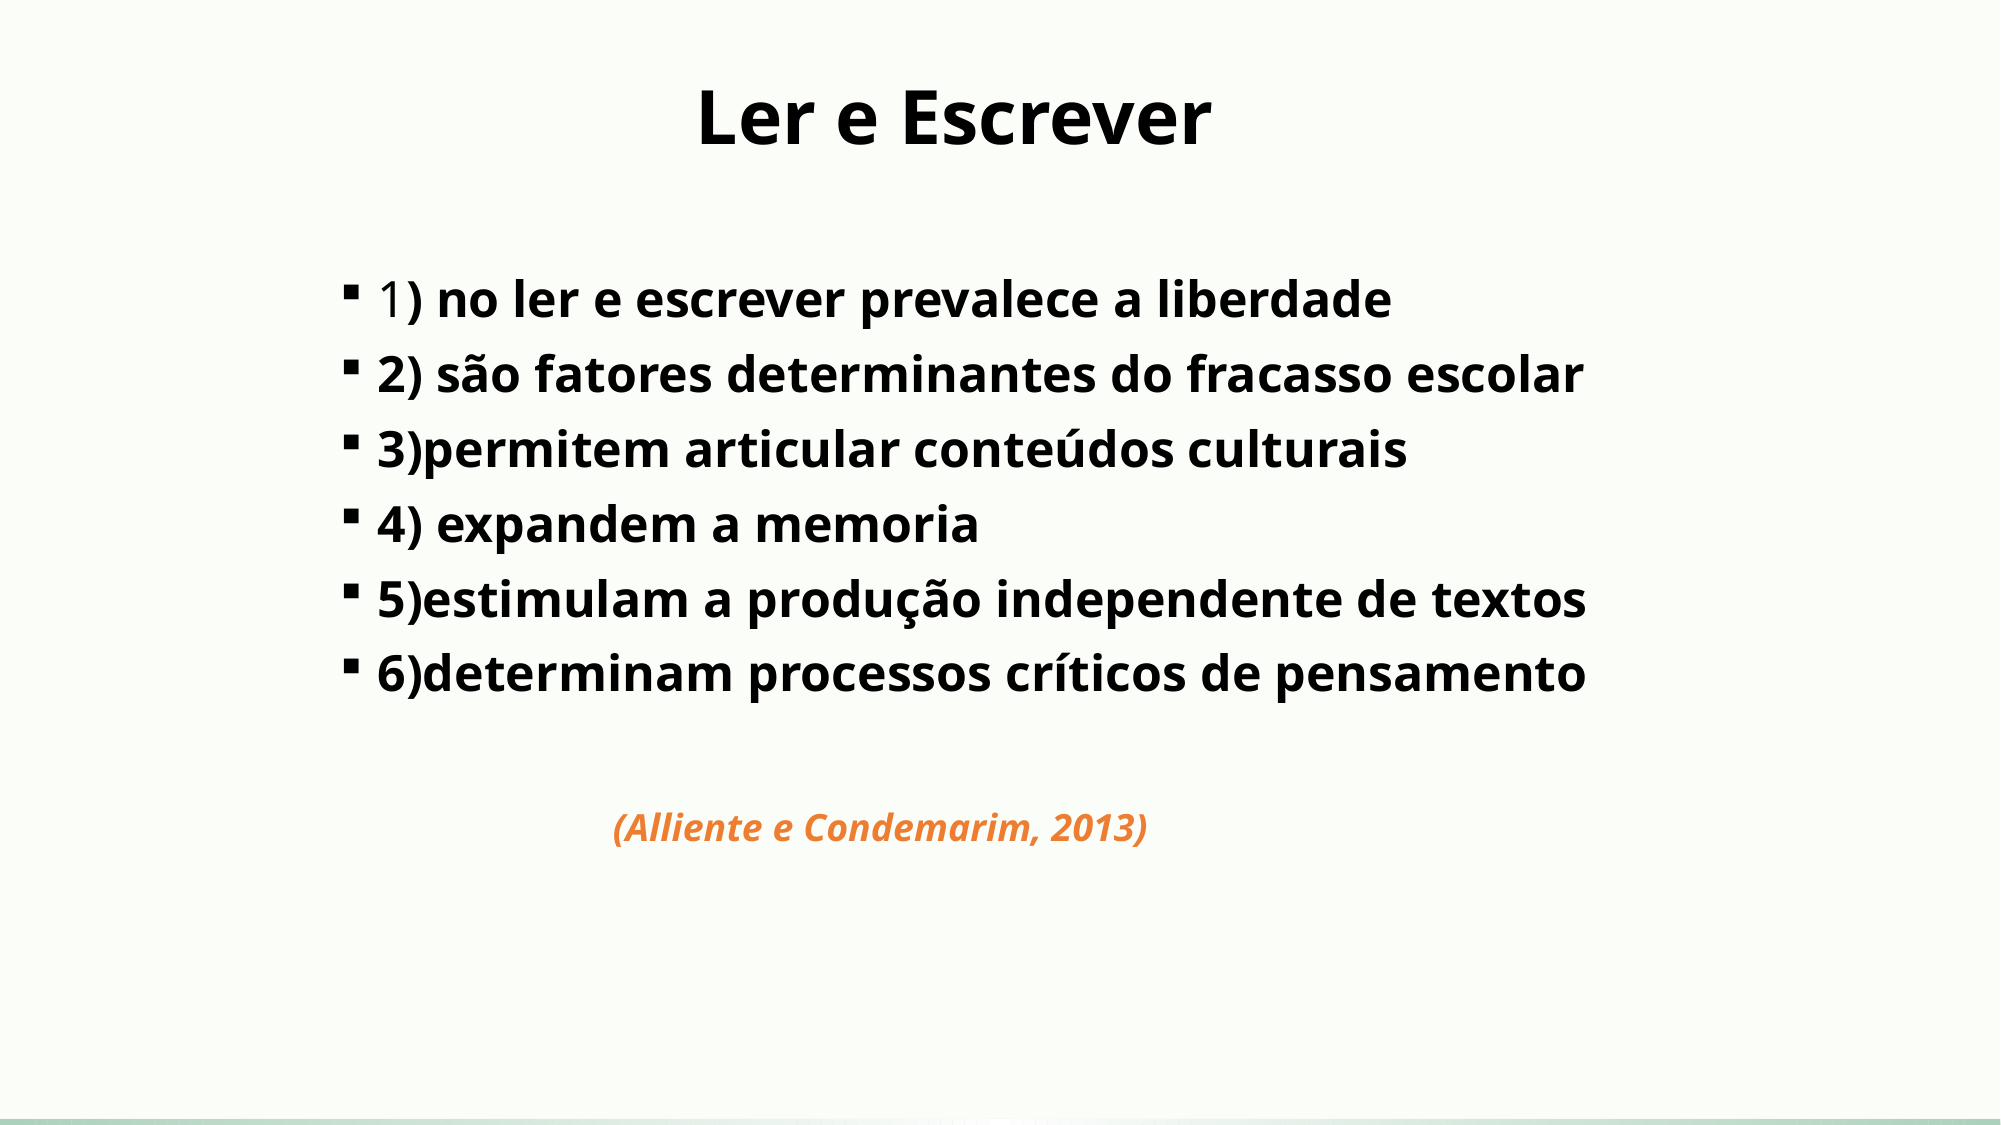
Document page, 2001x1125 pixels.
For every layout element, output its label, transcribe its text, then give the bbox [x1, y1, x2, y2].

list 1) no ler e escrever prevalece a liberdade 2) são fatores determinantes do fracasso escolar 3)permitem articular conteúdos culturais 4) expandem a memoria 5)estimulam a produção independente de textos 6)determinam processos críticos de pensamento (Alliente e Condemarim, 2013) [324, 267, 1675, 1071]
title Ler e Escrever [324, 45, 1229, 197]
